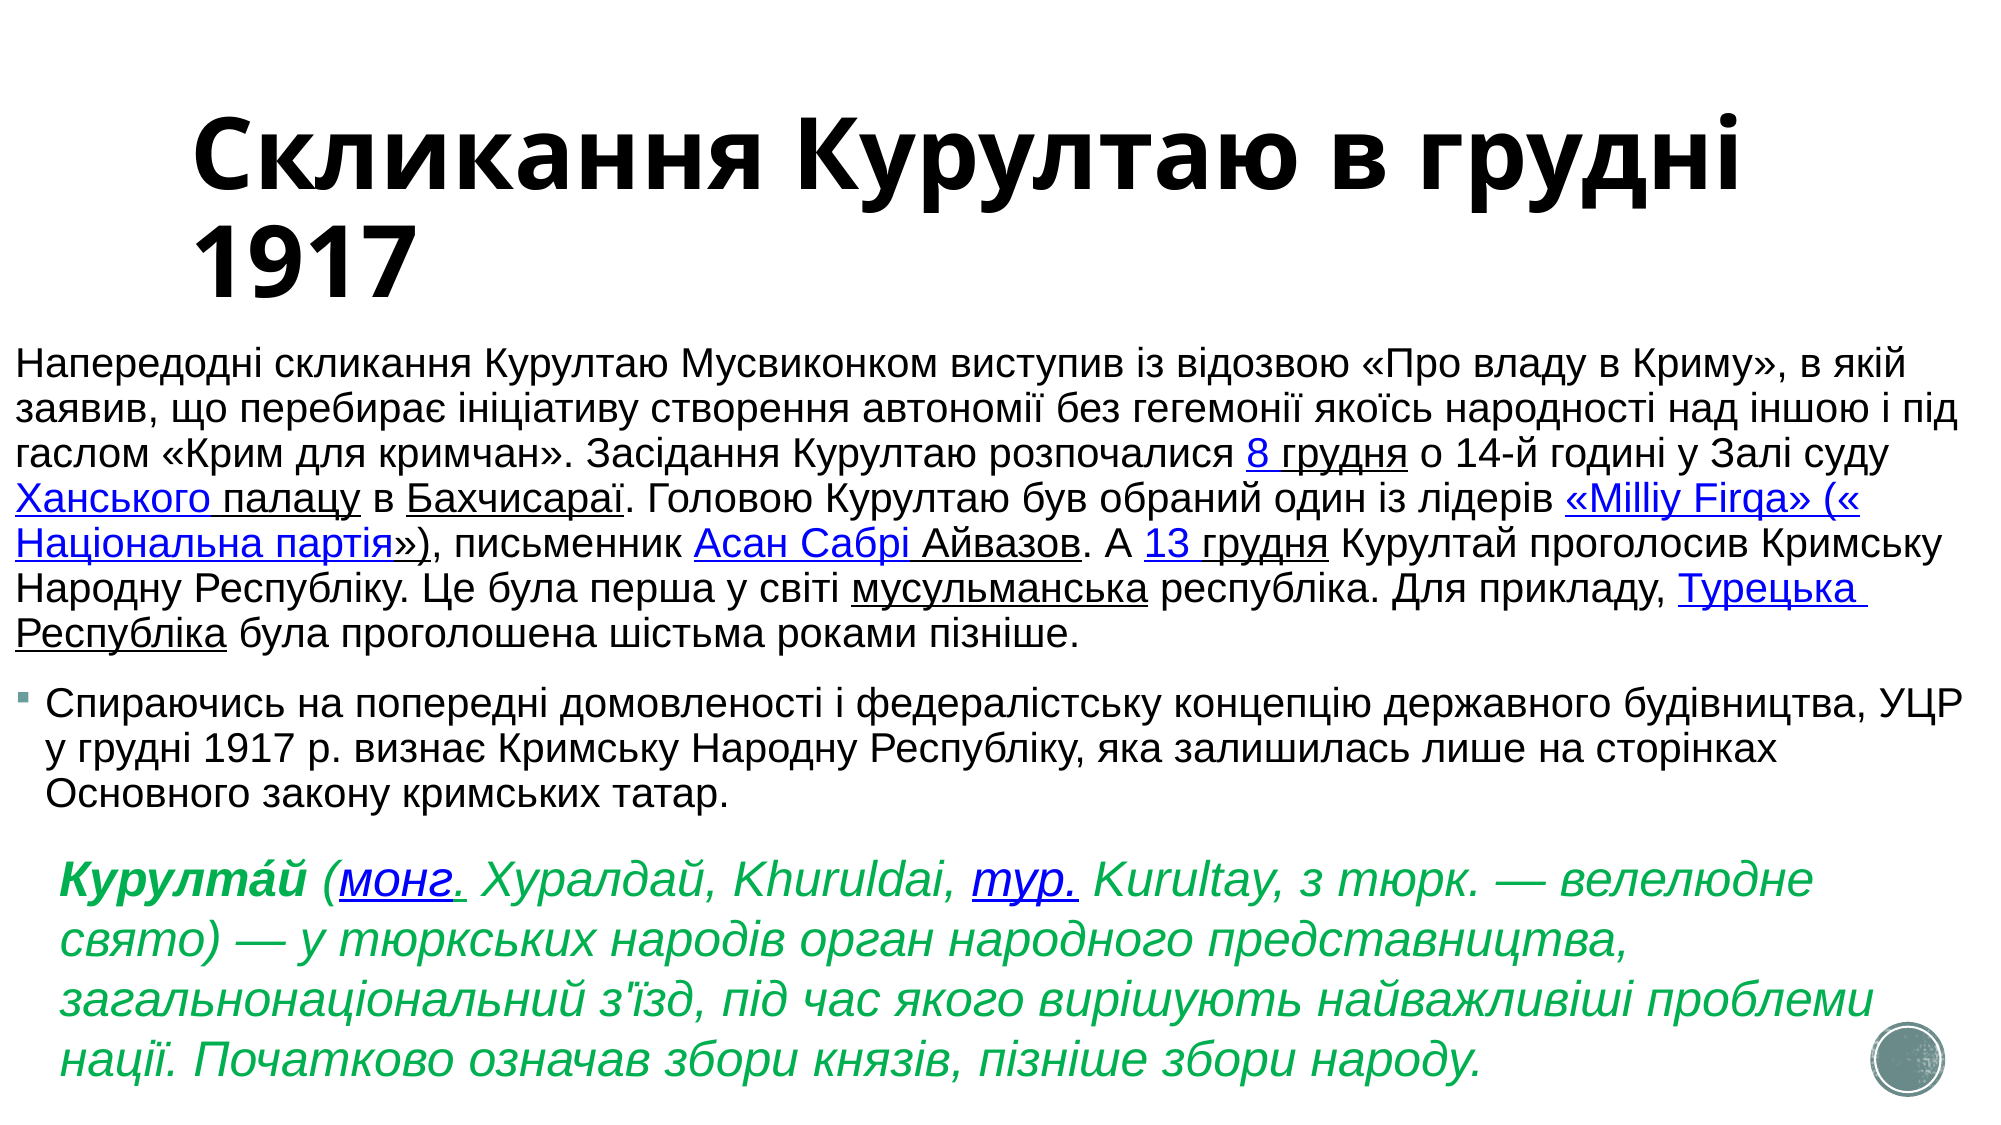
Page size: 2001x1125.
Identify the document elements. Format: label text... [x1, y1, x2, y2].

text_box Курулта́й (монг. Хуралдай, Khuruldai, тур. Kurultay, з тюрк. — велелюдне свято) — у тюркських народів орган народного представництва, загальнонаціональний з'їзд, під час якого вирішують найважливіші проблеми нації. Початково означав збори князів, пізніше збори народу. [44, 838, 1896, 1094]
title Скликання Курултаю в грудні 1917 [175, 79, 1826, 334]
list Напередодні скликання Курултаю Мусвиконком виступив із відозвою «Про владу в Криму», в якій заявив, що перебирає ініціативу створення автономії без гегемонії якоїсь народності над іншою і під гаслом «Крим для кримчан». Засідання Курултаю розпочалися 8 грудня о 14-й годині у Залі суду Ханського палацу в Бахчисараї. Головою Курултаю був обраний один із лідерів «Milliy Firqa» («Національна партія»), письменник Асан Сабрі Айвазов. А 13 грудня Курултай проголосив Кримську Народну Республіку. Це була перша у світі мусульманська республіка. Для прикладу, Турецька Республіка була проголошена шістьма роками пізніше. Спираючись на попередні домовленості і федералістську концепцію державного будівництва, УЦР у грудні 1917 р. визнає Кримську Народну Республіку, яка залишилась лише на сторінках Основного закону кримських татар. [0, 334, 1984, 839]
